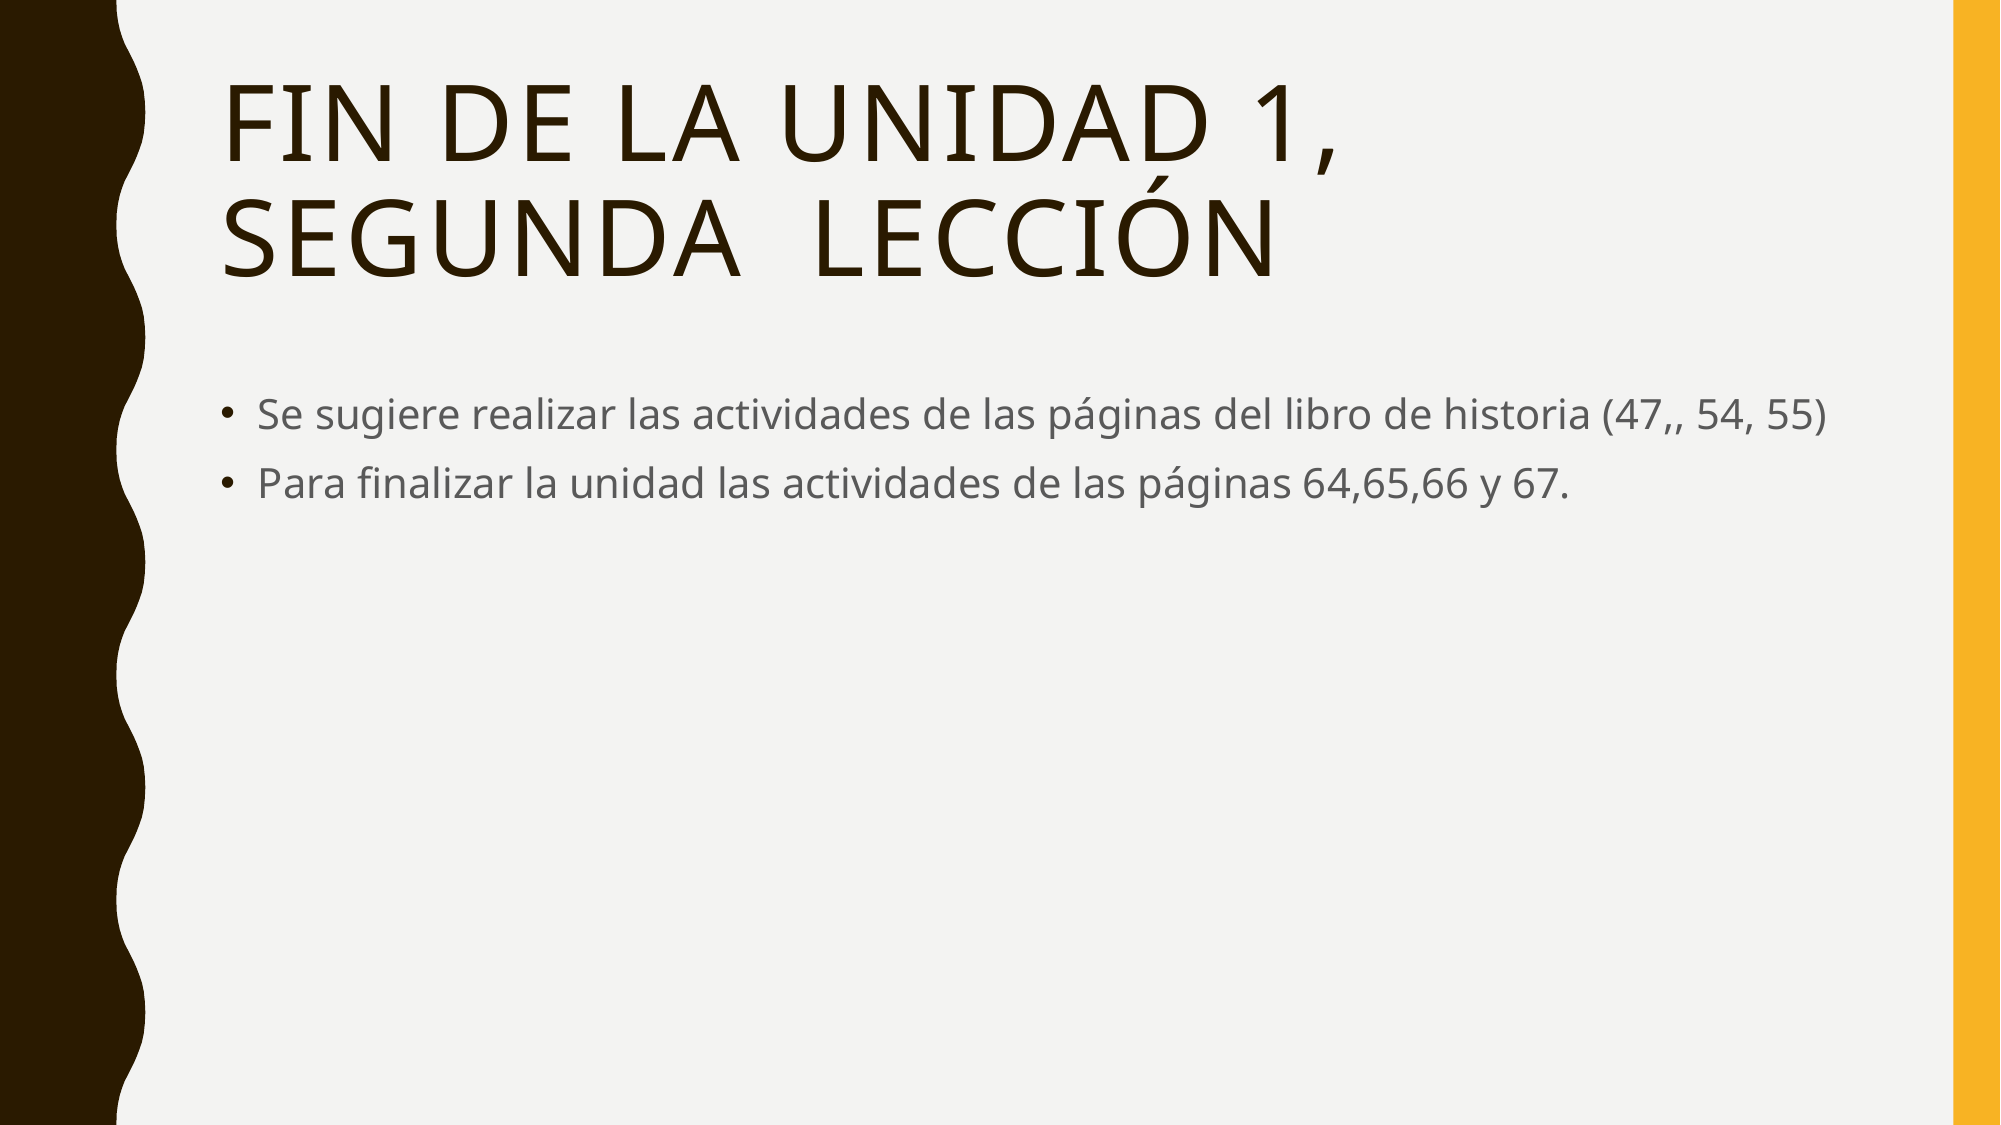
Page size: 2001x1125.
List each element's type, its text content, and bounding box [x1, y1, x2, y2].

title Fin de la unidad 1, segunda lección [205, 62, 1875, 308]
list Se sugiere realizar las actividades de las páginas del libro de historia (47,, 54, 55) Para finalizar la unidad las actividades de las páginas 64,65,66 y 67. [205, 375, 1875, 965]
